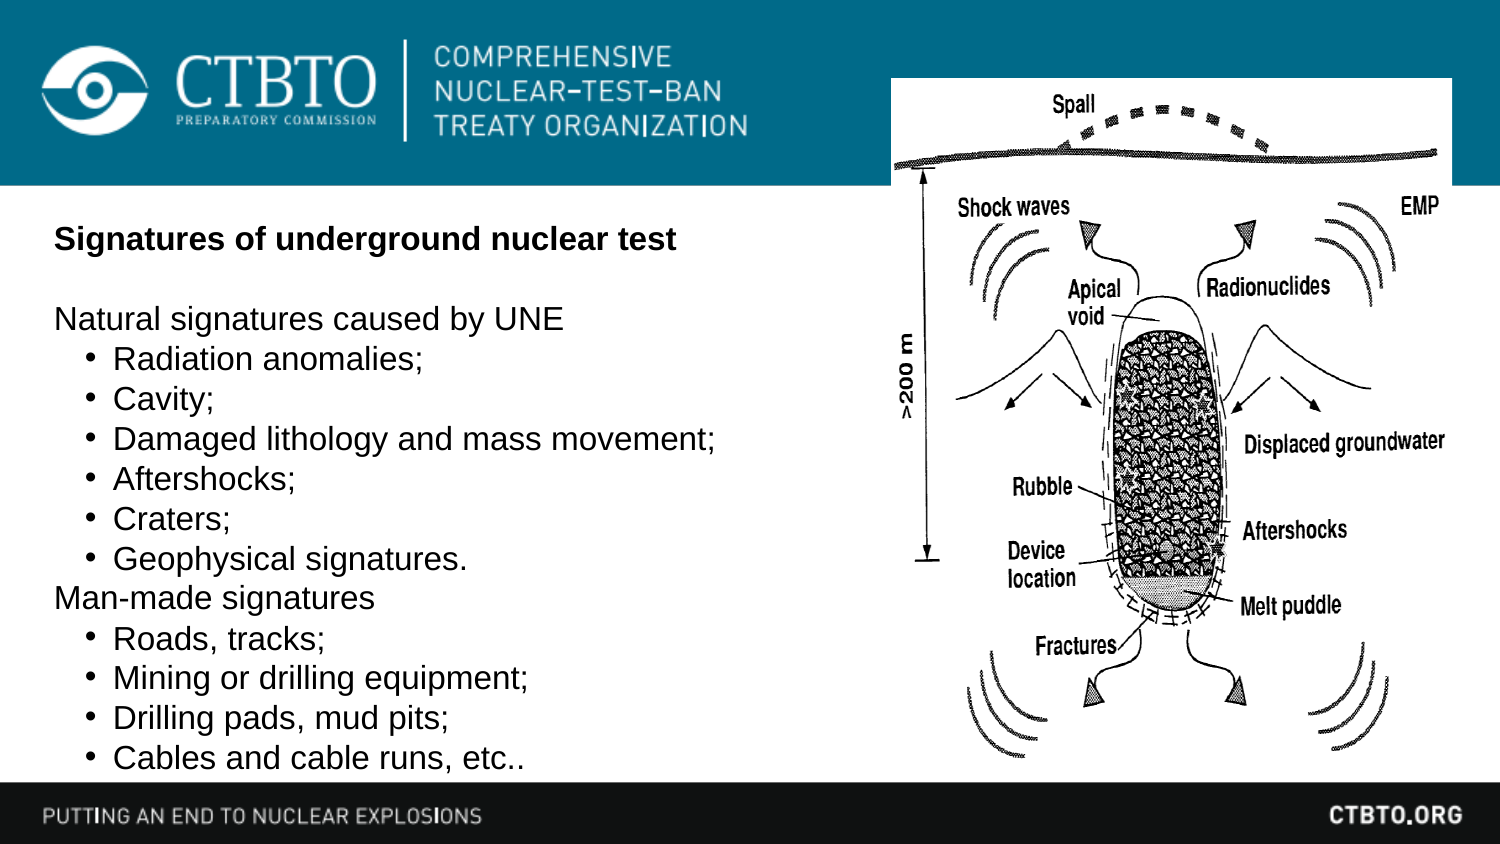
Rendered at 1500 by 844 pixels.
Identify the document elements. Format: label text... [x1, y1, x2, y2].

picture [891, 79, 1453, 776]
text_box Signatures of underground nuclear test Natural signatures caused by UNE Radiation anomalies; Cavity; Damaged lithology and mass movement; Aftershocks; Craters; Geophysical signatures. Man-made signatures Roads, tracks; Mining or drilling equipment; Drilling pads, mud pits; Cables and cable runs, etc.. [39, 210, 891, 742]
